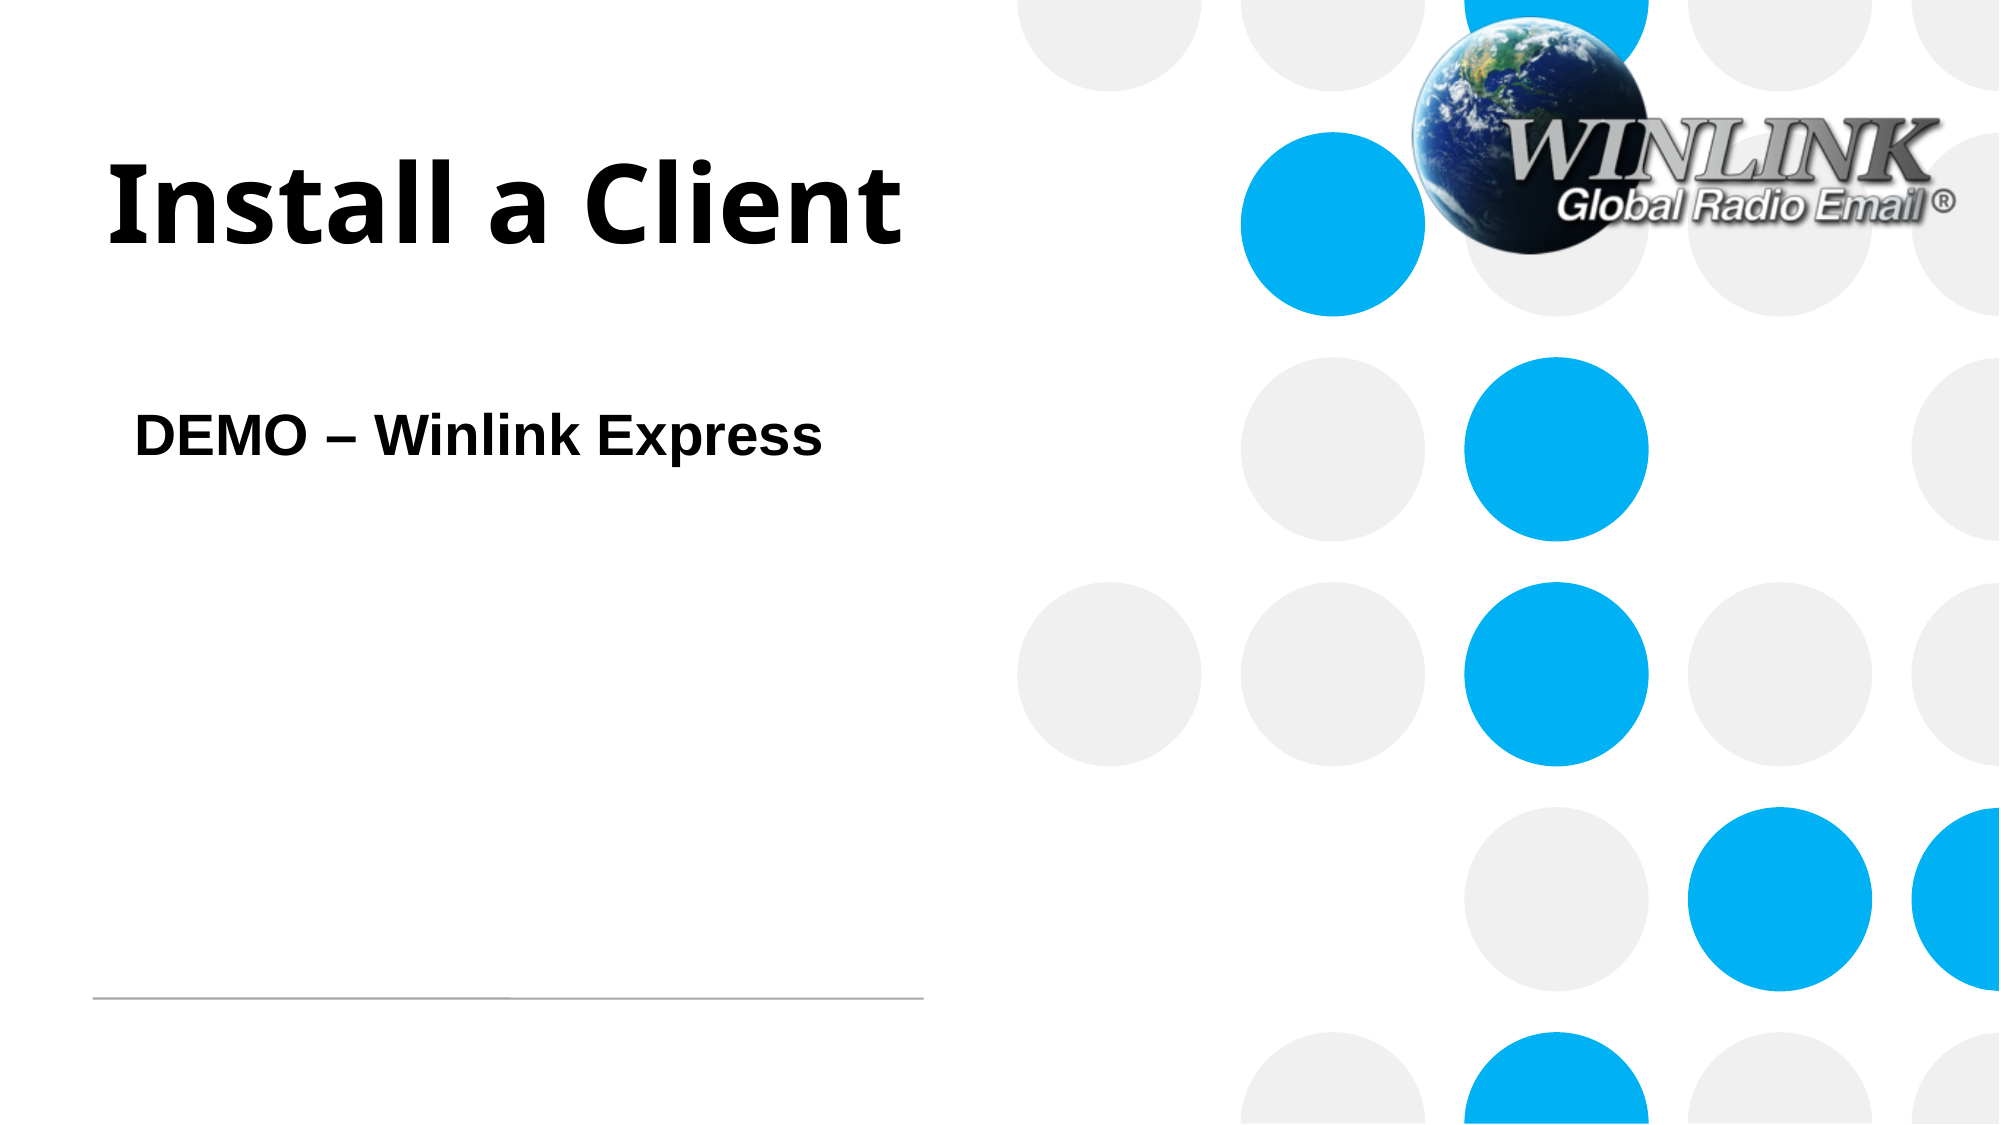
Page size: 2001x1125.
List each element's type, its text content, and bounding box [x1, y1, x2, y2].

text_box Install a Client [92, 125, 923, 281]
picture [1379, 14, 1965, 259]
text_box DEMO – Winlink Express [119, 389, 1050, 495]
